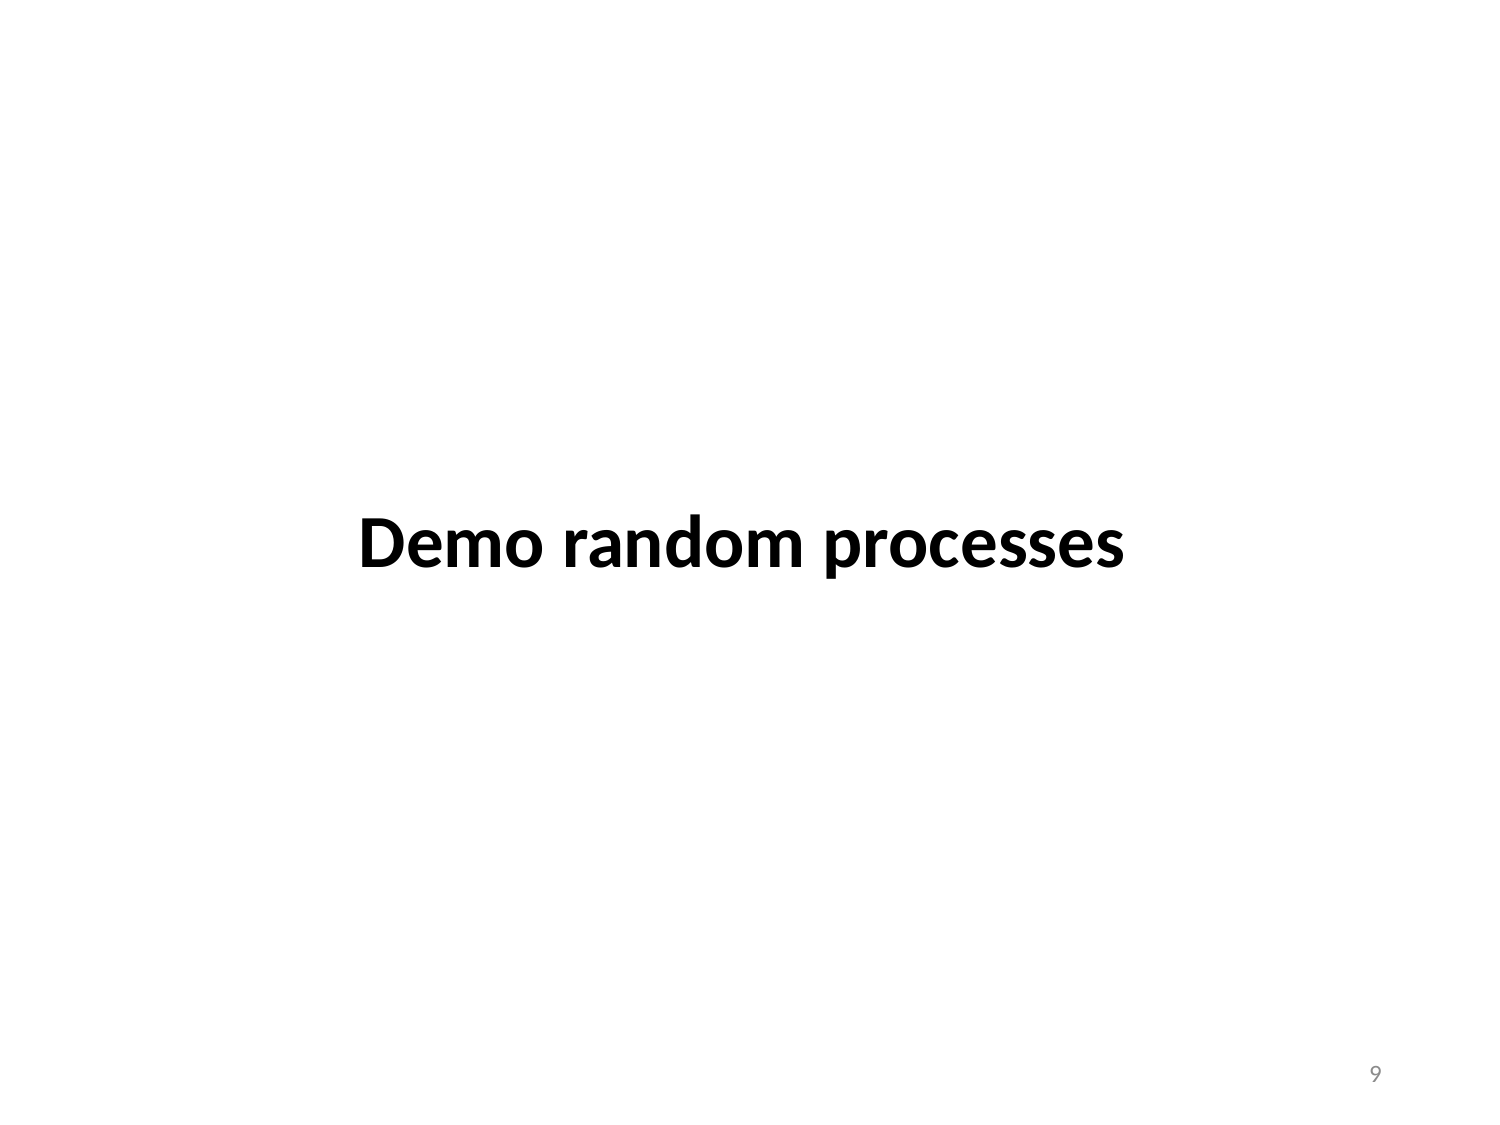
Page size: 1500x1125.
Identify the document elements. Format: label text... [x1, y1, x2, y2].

slide_number 9 [1059, 1042, 1397, 1103]
text_box Demo random processes [78, 484, 1407, 590]
